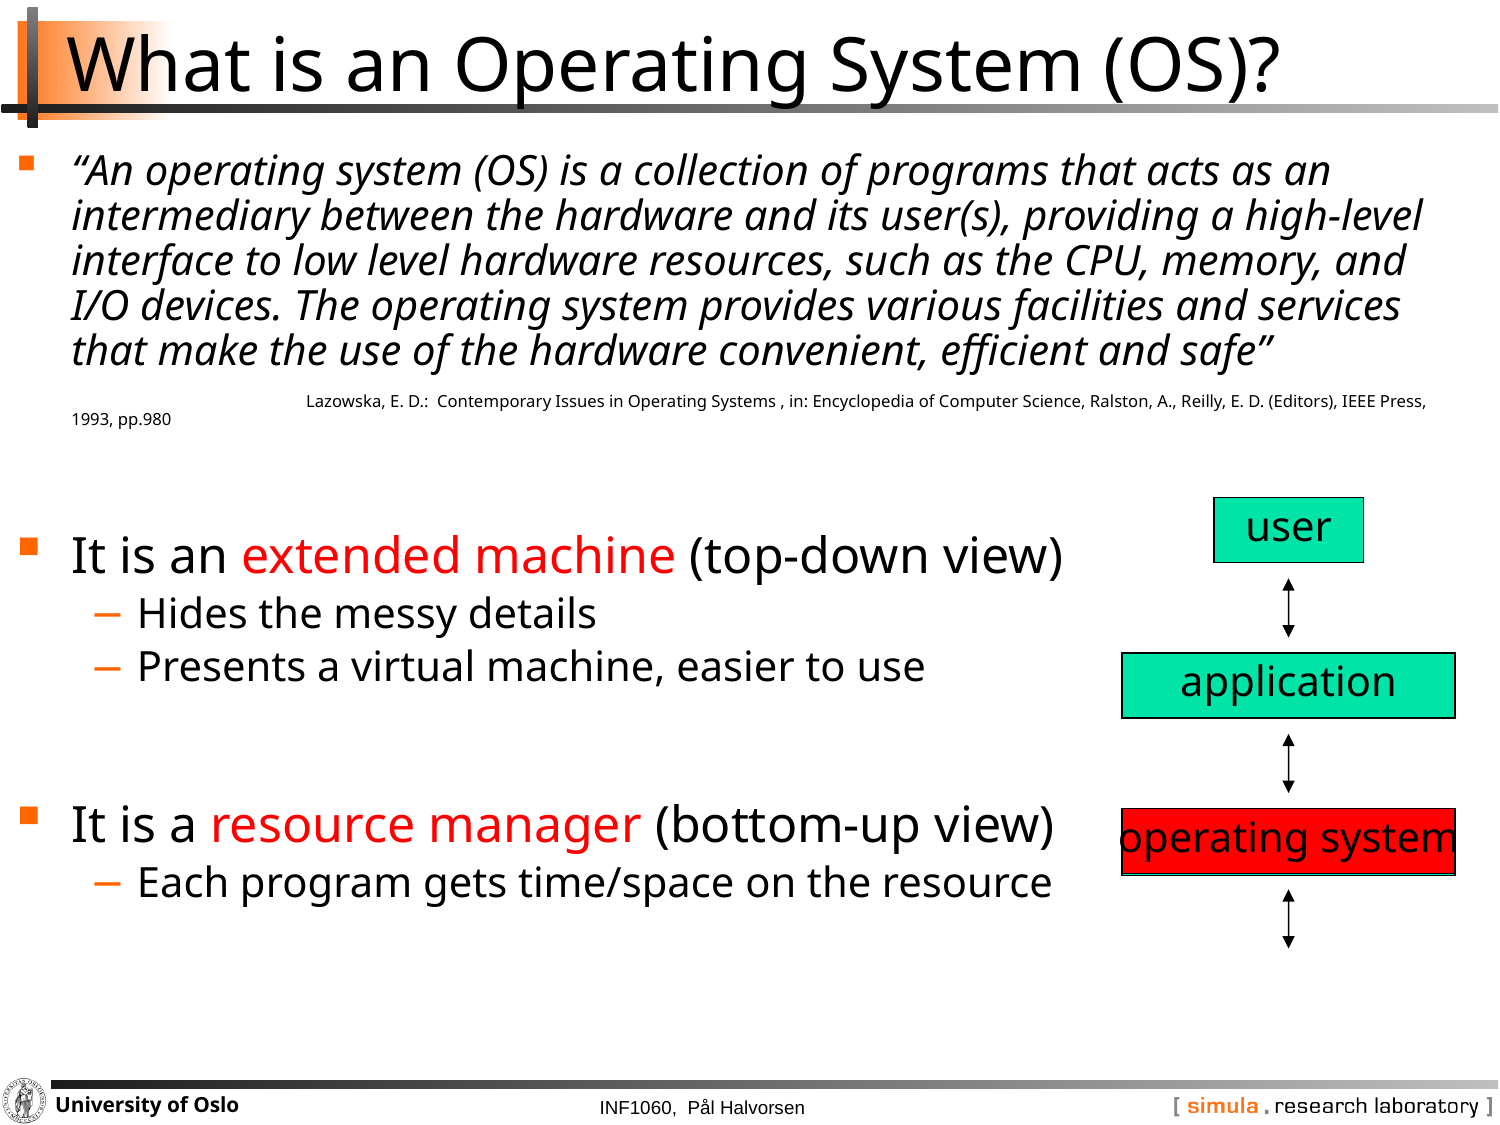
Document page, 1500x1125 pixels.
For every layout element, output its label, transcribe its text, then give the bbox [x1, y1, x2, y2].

picture [1171, 1093, 1495, 1121]
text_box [1121, 497, 1456, 794]
title What is an Operating System (OS)? [51, 20, 1495, 113]
list “An operating system (OS) is a collection of programs that acts as an intermediary between the hardware and its user(s), providing a high-level interface to low level hardware resources, such as the CPU, memory, and I/O devices. The operating system provides various facilities and services that make the use of the hardware convenient, efficient and safe” Lazowska, E. D.: Contemporary Issues in Operating Systems , in: Encyclopedia of Computer Science, Ralston, A., Reilly, E. D. (Editors), IEEE Press, 1993, pp.980 It is an extended machine (top-down view) Hides the messy details Presents a virtual machine, easier to use It is a resource manager (bottom-up view) Each program gets time/space on the resource [0, 142, 1477, 1069]
picture [2, 1078, 54, 1124]
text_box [1121, 808, 1456, 949]
